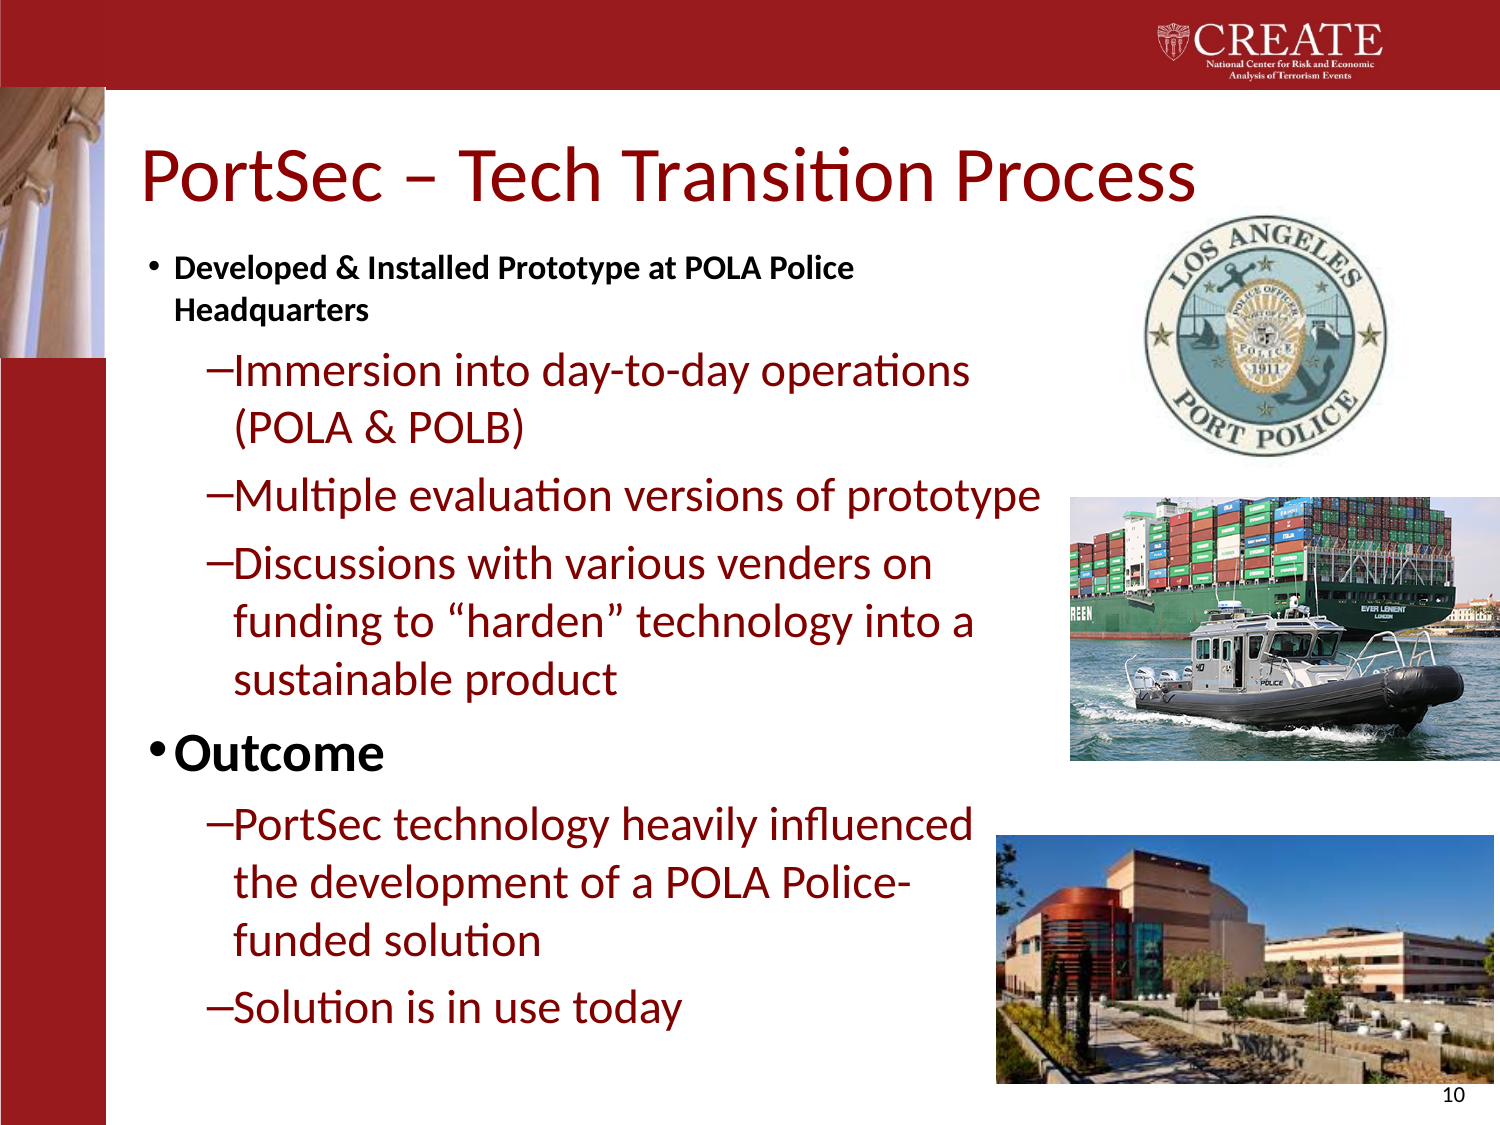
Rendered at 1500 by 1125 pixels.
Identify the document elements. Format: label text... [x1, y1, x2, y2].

picture [1030, 205, 1500, 469]
picture [0, 0, 1500, 1124]
picture [1070, 497, 1500, 761]
title PortSec – Tech Transition Process [125, 80, 1367, 260]
picture [996, 834, 1494, 1084]
list Developed & Installed Prototype at POLA Police Headquarters Immersion into day-to-day operations (POLA & POLB) Multiple evaluation versions of prototype Discussions with various venders on funding to “harden” technology into a sustainable product Outcome PortSec technology heavily influenced the development of a POLA Police-funded solution Solution is in use today [133, 237, 1063, 1075]
